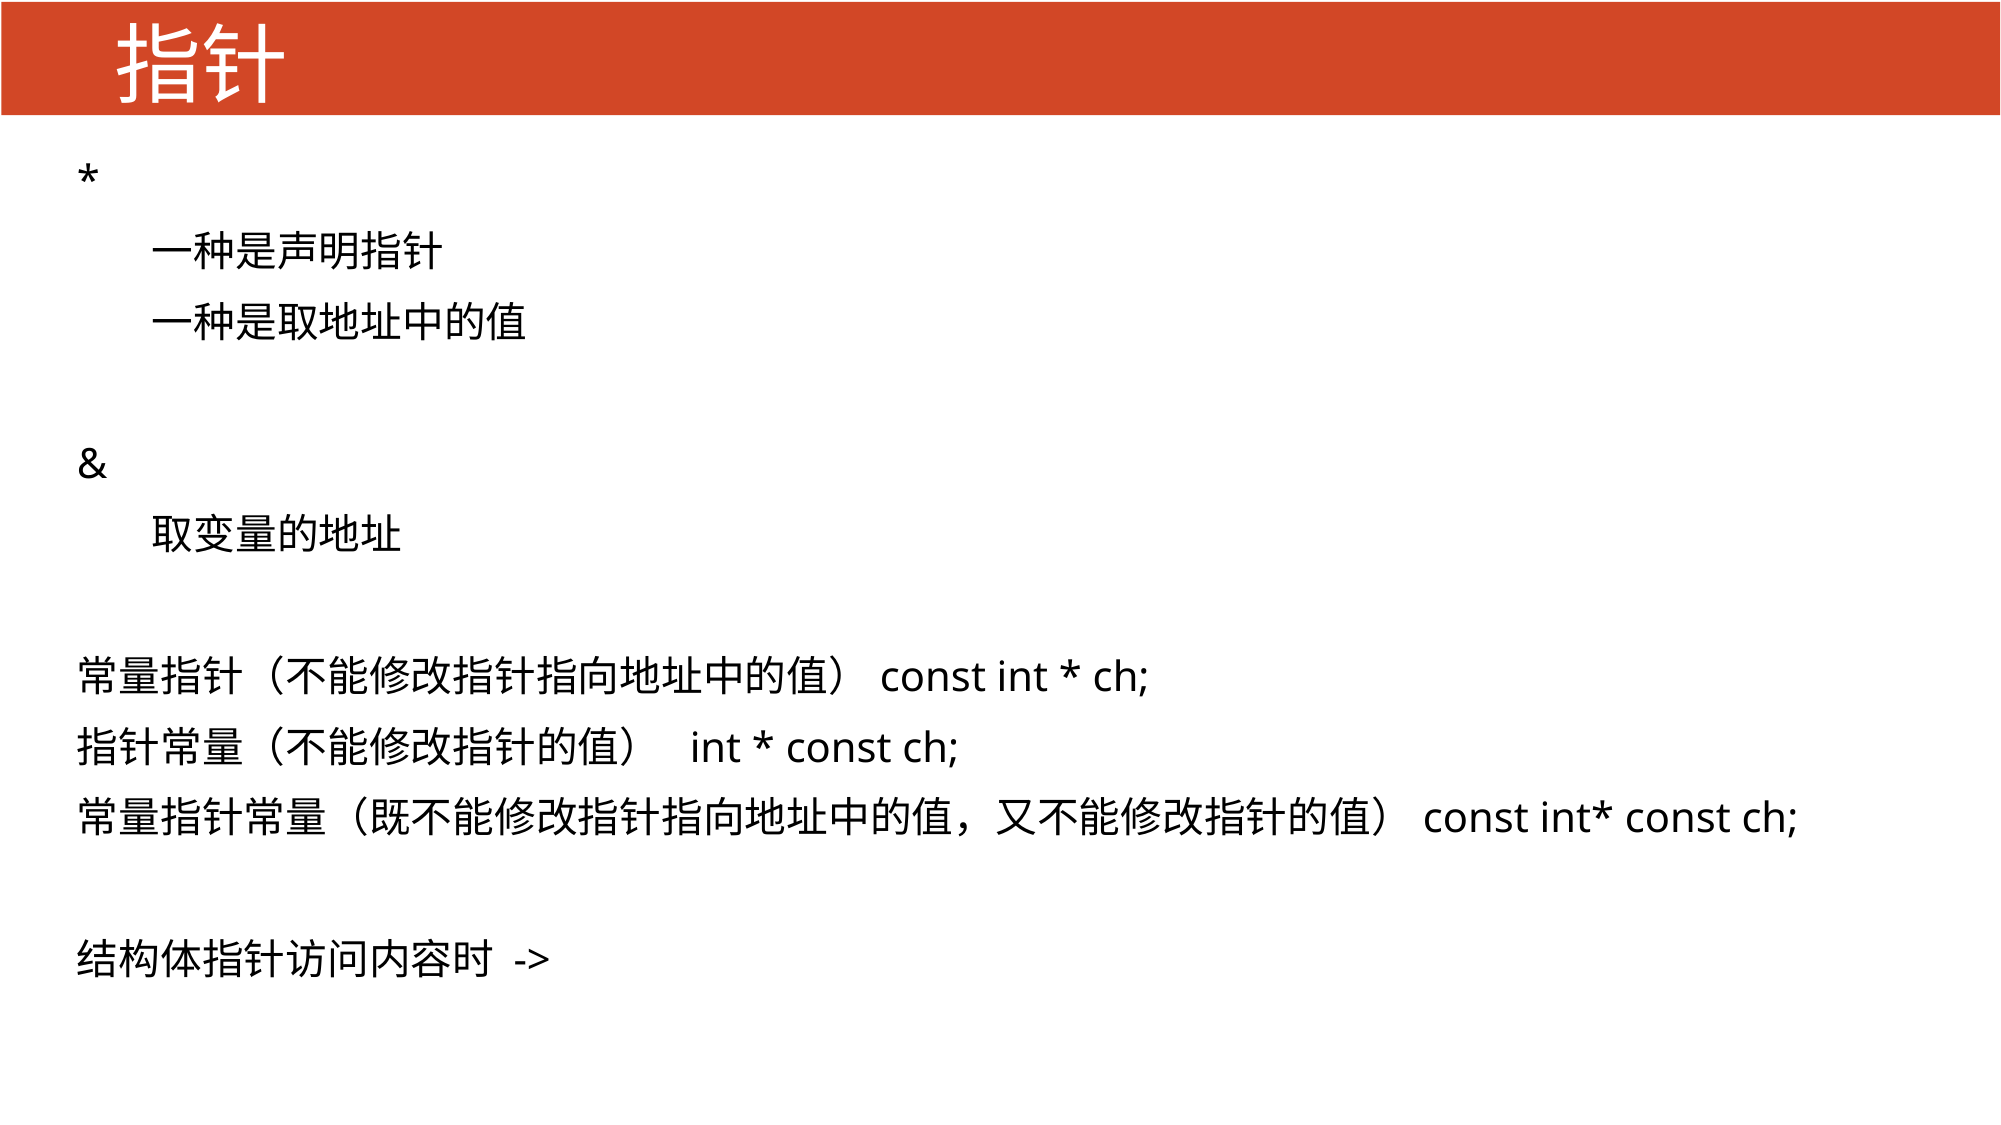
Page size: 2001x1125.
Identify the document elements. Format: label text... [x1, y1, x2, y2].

list * 一种是声明指针 一种是取地址中的值 & 取变量的地址 常量指针（不能修改指针指向地址中的值）const int * ch; 指针常量（不能修改指针的值） int * const ch; 常量指针常量（既不能修改指针指向地址中的值，又不能修改指针的值）const int* const ch; 结构体指针访问内容时 -> [61, 146, 1939, 1107]
title 指针 [99, 1, 1863, 122]
